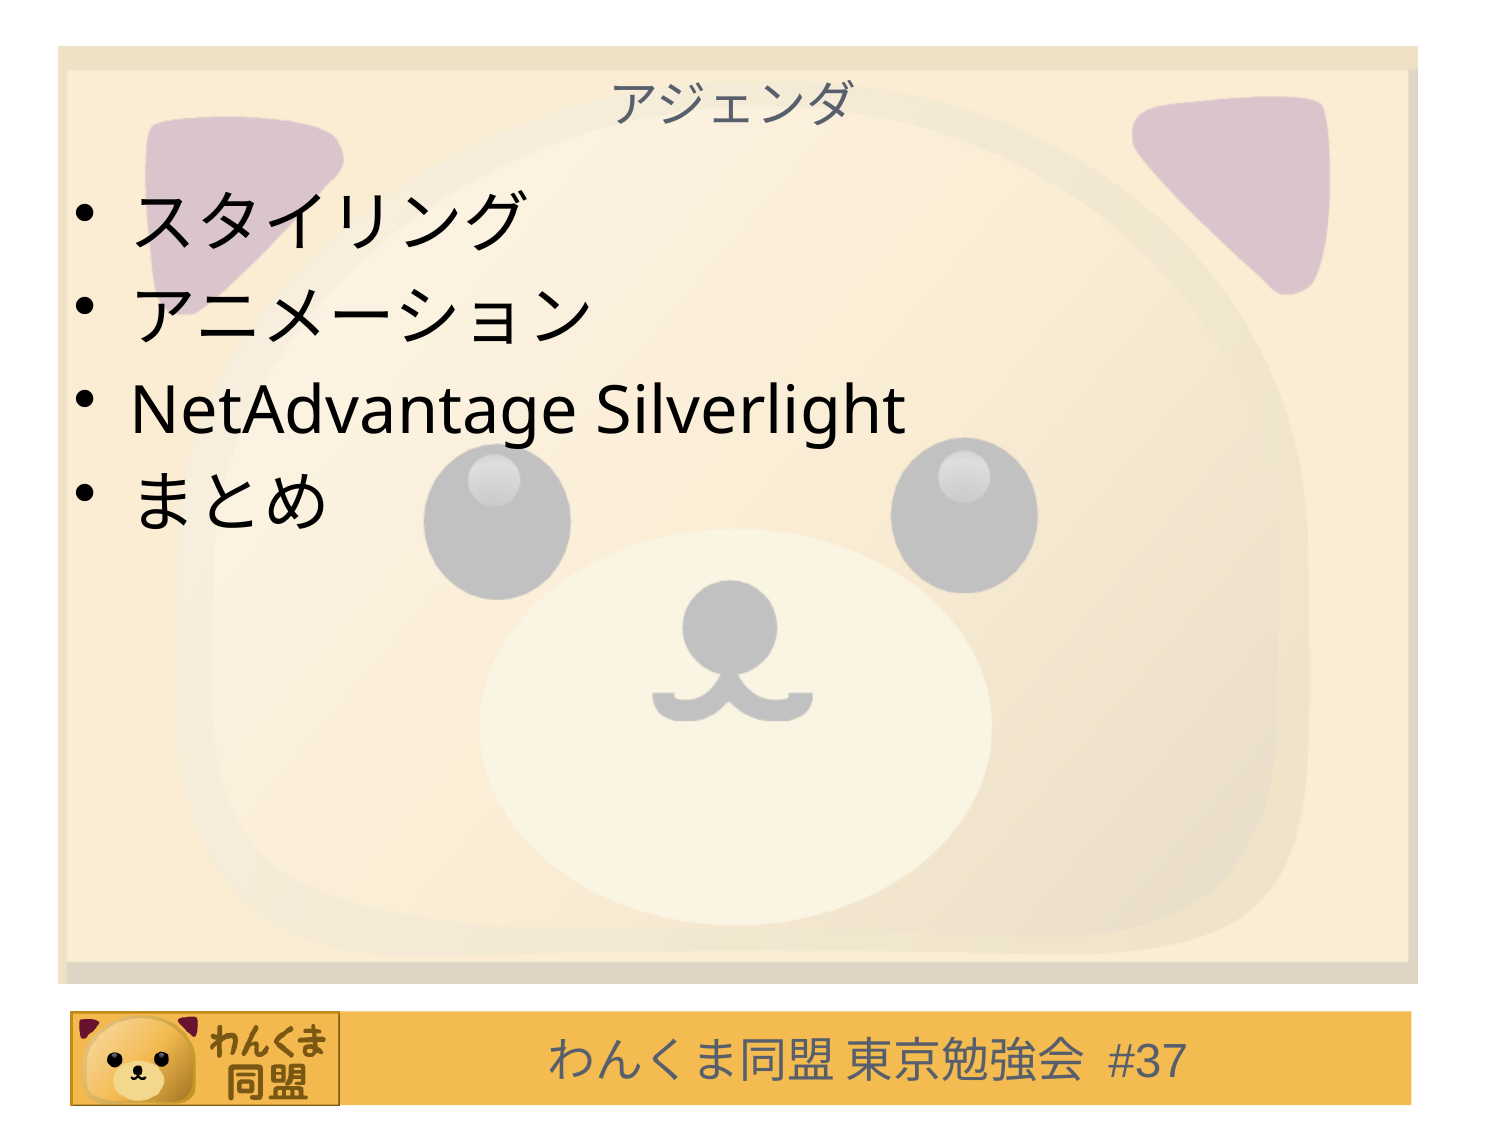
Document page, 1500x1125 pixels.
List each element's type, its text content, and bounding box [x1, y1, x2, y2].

picture [70, 1011, 340, 1106]
title アジェンダ [58, 44, 1407, 162]
picture [58, 46, 1418, 172]
list スタイリング アニメーション NetAdvantage Silverlight まとめ [58, 172, 1426, 1006]
